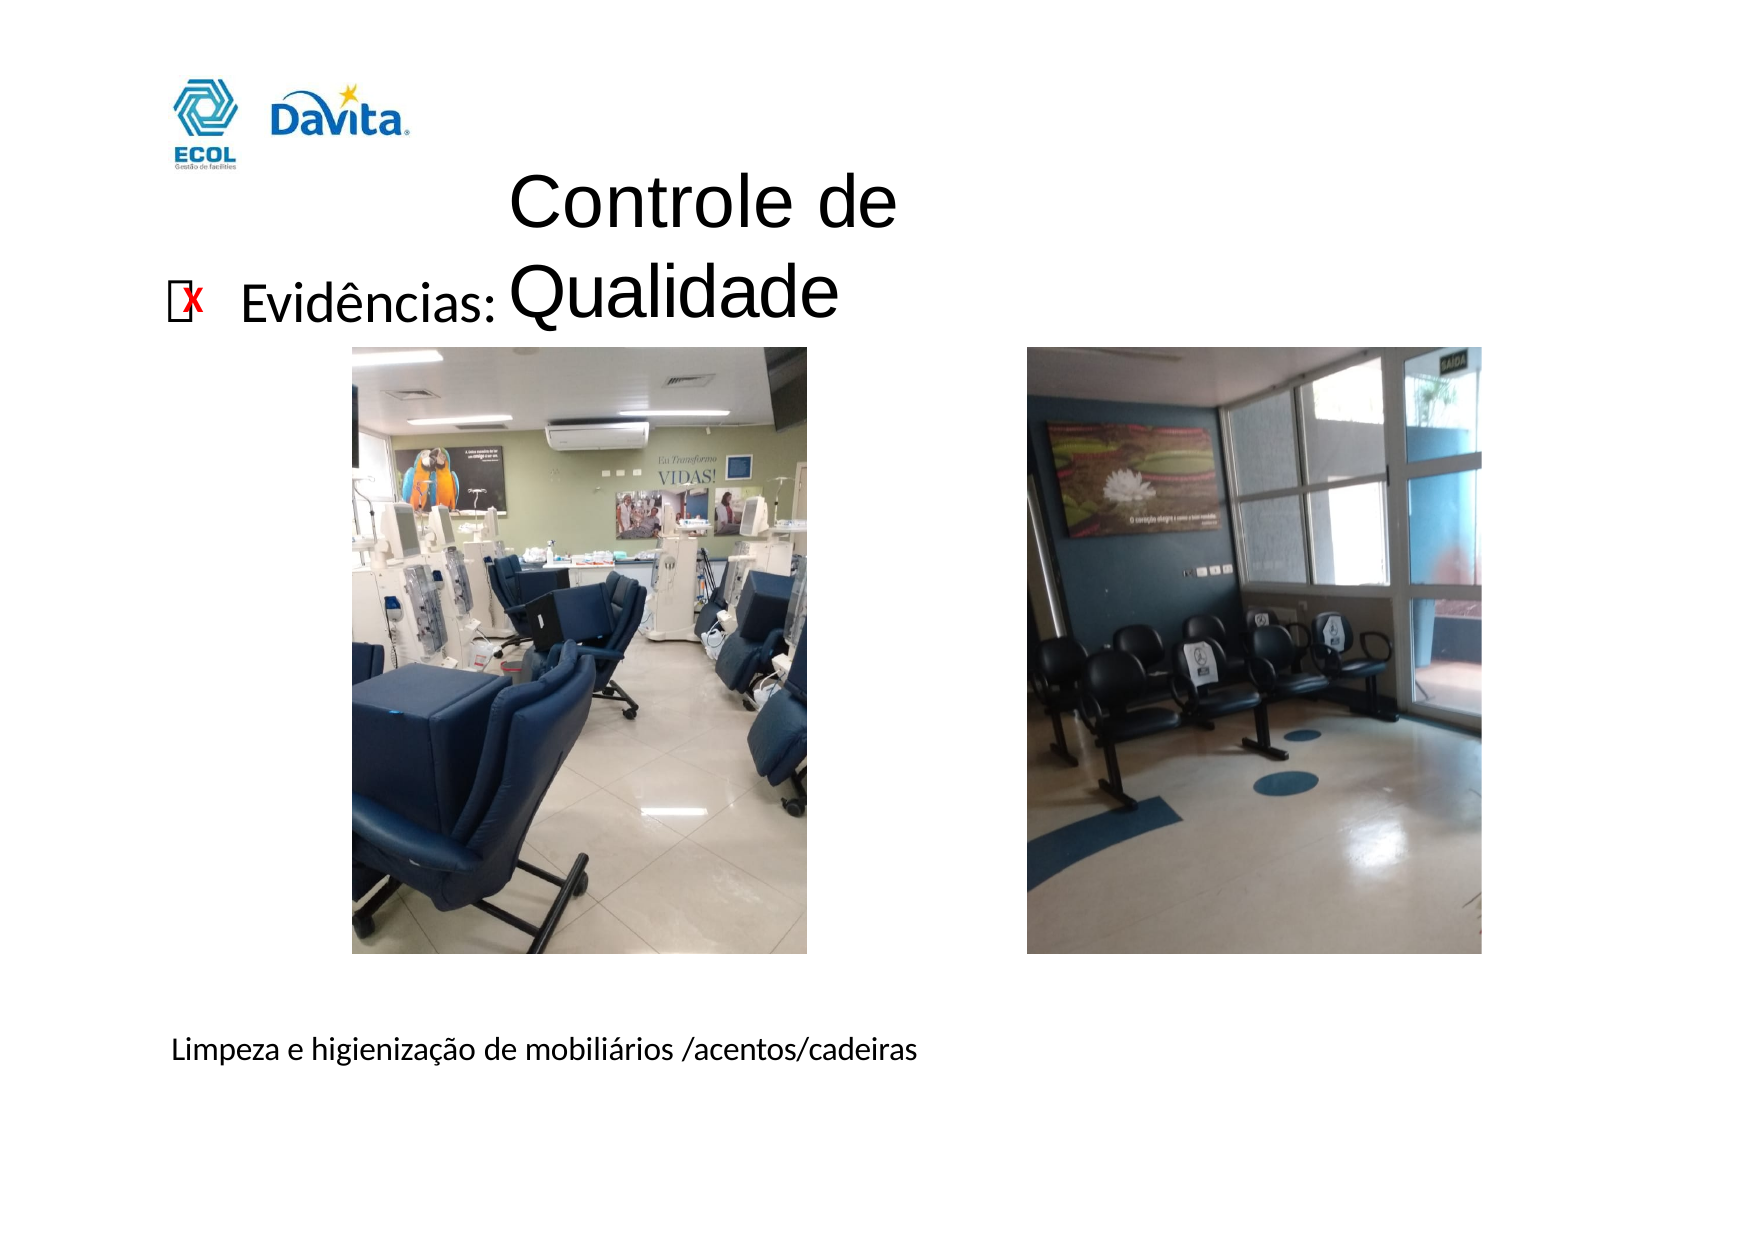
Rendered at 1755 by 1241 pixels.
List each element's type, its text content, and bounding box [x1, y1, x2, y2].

title Controle de Qualidade [502, 113, 1252, 360]
picture [1026, 347, 1482, 954]
text_box Limpeza e higienização de mobiliários /acentos/cadeiras [169, 1025, 930, 1067]
text_box  Evidências: [160, 261, 501, 334]
picture [351, 347, 807, 954]
text_box [168, 75, 242, 174]
text_box X [168, 268, 220, 328]
picture [264, 82, 417, 138]
